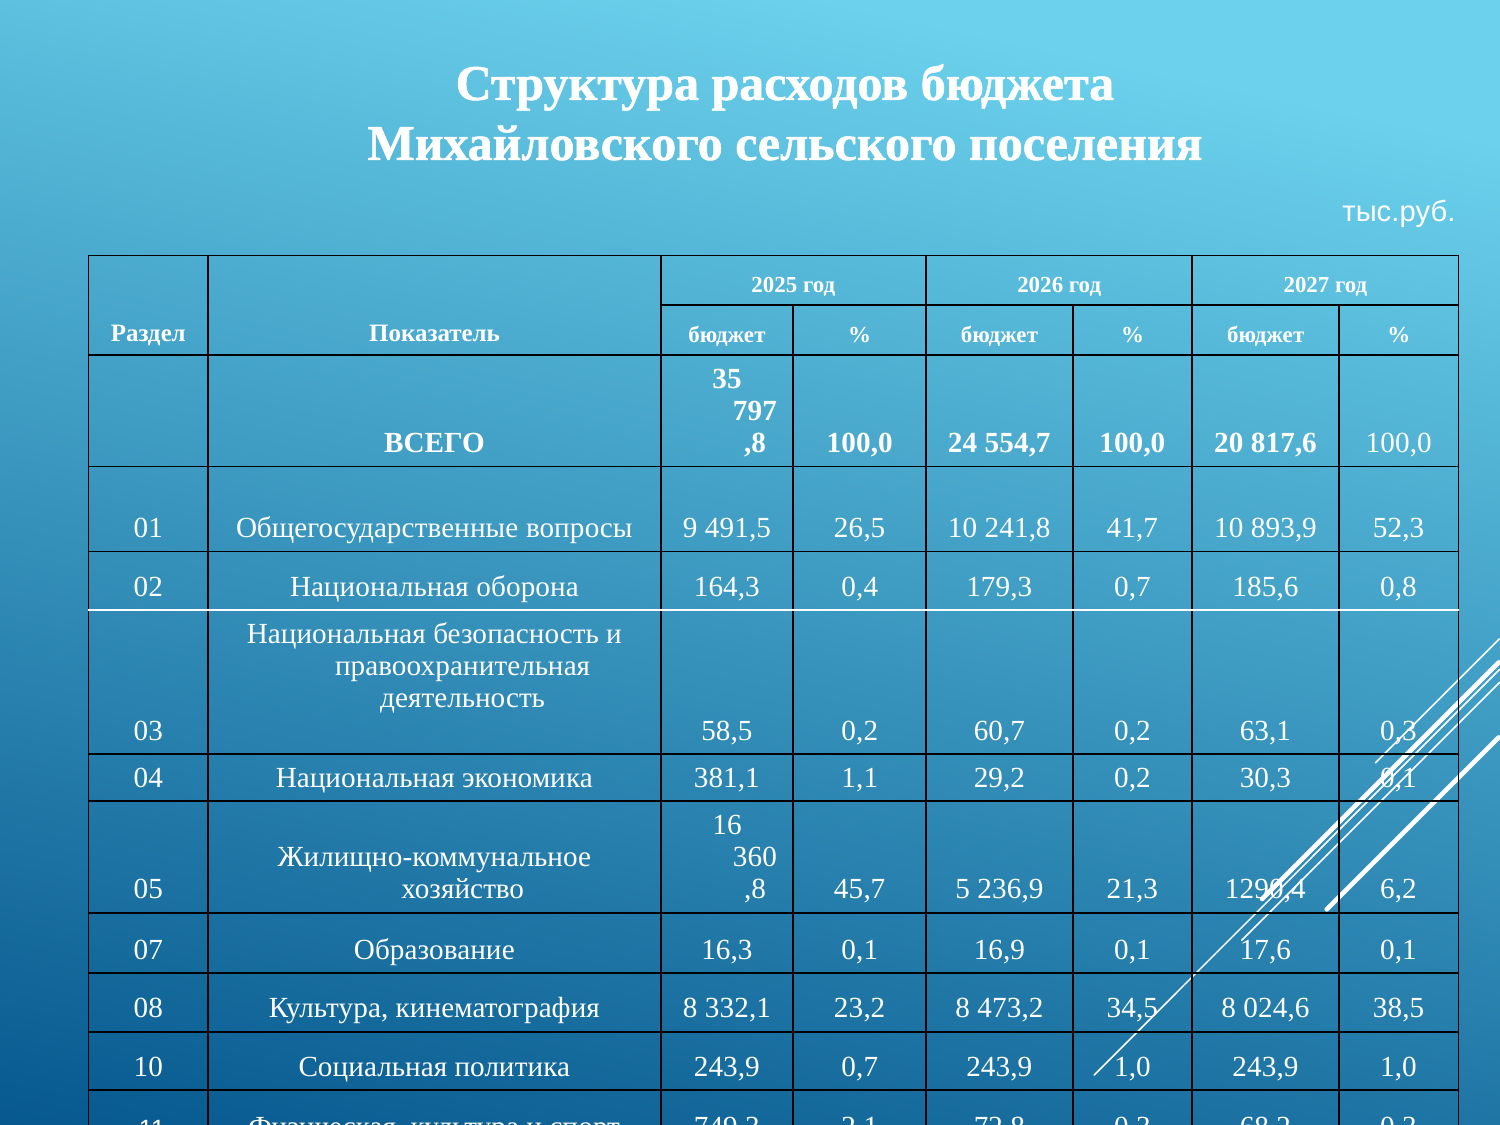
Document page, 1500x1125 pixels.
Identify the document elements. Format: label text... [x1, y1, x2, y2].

table_cell 21,3 [1074, 802, 1191, 912]
table_cell 58,5 [662, 611, 792, 753]
table_cell % [794, 306, 925, 354]
table_cell 68,2 [1193, 1091, 1338, 1125]
table_cell 6,2 [1340, 802, 1458, 912]
table_cell Национальная безопасность и правоохранительная деятельность [209, 611, 660, 753]
table_header 2027 год [1193, 256, 1458, 304]
table_cell % [1074, 306, 1191, 354]
table_cell 243,9 [662, 1033, 792, 1089]
table_cell 0,8 [1340, 552, 1458, 609]
table_cell 60,7 [927, 611, 1072, 753]
table_cell 0,2 [794, 611, 925, 753]
table_cell Культура, кинематография [209, 974, 660, 1031]
table_cell 20 817,6 [1193, 356, 1338, 466]
table_cell бюджет [1193, 306, 1338, 354]
table_cell 2,1 [794, 1091, 925, 1125]
table_cell 5 236,9 [927, 802, 1072, 912]
table_cell 35 797,8 [662, 356, 792, 466]
table_cell 8 024,6 [1193, 974, 1338, 1031]
table_cell [89, 356, 207, 466]
table_cell 1,0 [1340, 1033, 1458, 1089]
table_cell Социальная политика [209, 1033, 660, 1089]
table_cell 05 [89, 802, 207, 912]
table_cell 749,3 [662, 1091, 792, 1125]
table_cell 179,3 [927, 552, 1072, 609]
table_cell 34,5 [1074, 974, 1191, 1031]
table_cell 0,2 [1074, 755, 1191, 800]
table_cell 1,0 [1074, 1033, 1191, 1089]
table_cell 8 332,1 [662, 974, 792, 1031]
table_cell 41,7 [1074, 467, 1191, 551]
text_box тыс.руб. [1210, 184, 1471, 235]
table_cell 0,3 [1340, 1091, 1458, 1125]
table_cell 100,0 [1340, 356, 1458, 466]
table_cell 63,1 [1193, 611, 1338, 753]
table_cell 10 [89, 1033, 207, 1089]
table_cell 243,9 [1193, 1033, 1338, 1089]
table_cell 16,3 [662, 914, 792, 972]
table_cell 381,1 [662, 755, 792, 800]
table_header 2025 год [662, 256, 925, 304]
table_cell 243,9 [927, 1033, 1072, 1089]
table_cell 23,2 [794, 974, 925, 1031]
table_cell 01 [89, 467, 207, 551]
table_cell 17,6 [1193, 914, 1338, 972]
table_header Раздел [89, 256, 207, 354]
table_cell 0,1 [1340, 914, 1458, 972]
table_cell 0,1 [794, 914, 925, 972]
table_cell 8 473,2 [927, 974, 1072, 1031]
table_cell 0,7 [1074, 552, 1191, 609]
table_cell 0,7 [794, 1033, 925, 1089]
table_cell Национальная экономика [209, 755, 660, 800]
table_cell 1290,4 [1193, 802, 1338, 912]
table_cell 100,0 [1074, 356, 1191, 466]
table_cell ВСЕГО [209, 356, 660, 466]
table_cell 0,3 [1340, 611, 1458, 753]
table_cell 0,2 [1074, 611, 1191, 753]
table_cell 08 [89, 974, 207, 1031]
table_cell 38,5 [1340, 974, 1458, 1031]
table_cell 26,5 [794, 467, 925, 551]
table_cell 9 491,5 [662, 467, 792, 551]
table_cell 03 [89, 611, 207, 753]
table_cell бюджет [927, 306, 1072, 354]
table_cell Общегосударственные вопросы [209, 467, 660, 551]
table_cell Национальная оборона [209, 552, 660, 609]
text_box Структура расходов бюджета Михайловского сельского поселения [147, 42, 1423, 231]
table_cell 10 241,8 [927, 467, 1072, 551]
table_cell 16 360,8 [662, 802, 792, 912]
table_cell 16,9 [927, 914, 1072, 972]
table_cell 72,8 [927, 1091, 1072, 1125]
table_cell 07 [89, 914, 207, 972]
table_cell 0,3 [1074, 1091, 1191, 1125]
table_cell 0,1 [1074, 914, 1191, 972]
table_cell 24 554,7 [927, 356, 1072, 466]
table_cell 10 893,9 [1193, 467, 1338, 551]
table_cell 11 [89, 1091, 207, 1125]
table_cell 0,1 [1340, 755, 1458, 800]
table_cell Образование [209, 914, 660, 972]
table_cell Жилищно-коммунальное хозяйство [209, 802, 660, 912]
table_cell 02 [89, 552, 207, 609]
table_cell 04 [89, 755, 207, 800]
table_cell 45,7 [794, 802, 925, 912]
table_cell Физическая культура и спорт [209, 1091, 660, 1125]
table_cell 1,1 [794, 755, 925, 800]
table_header Показатель [209, 256, 660, 354]
table_cell 0,4 [794, 552, 925, 609]
table_cell % [1340, 306, 1458, 354]
table_cell бюджет [662, 306, 792, 354]
table_cell 164,3 [662, 552, 792, 609]
table_cell 185,6 [1193, 552, 1338, 609]
table_header 2026 год [927, 256, 1191, 304]
table_cell 52,3 [1340, 467, 1458, 551]
table_cell 30,3 [1193, 755, 1338, 800]
table_cell 100,0 [794, 356, 925, 466]
table_cell 29,2 [927, 755, 1072, 800]
